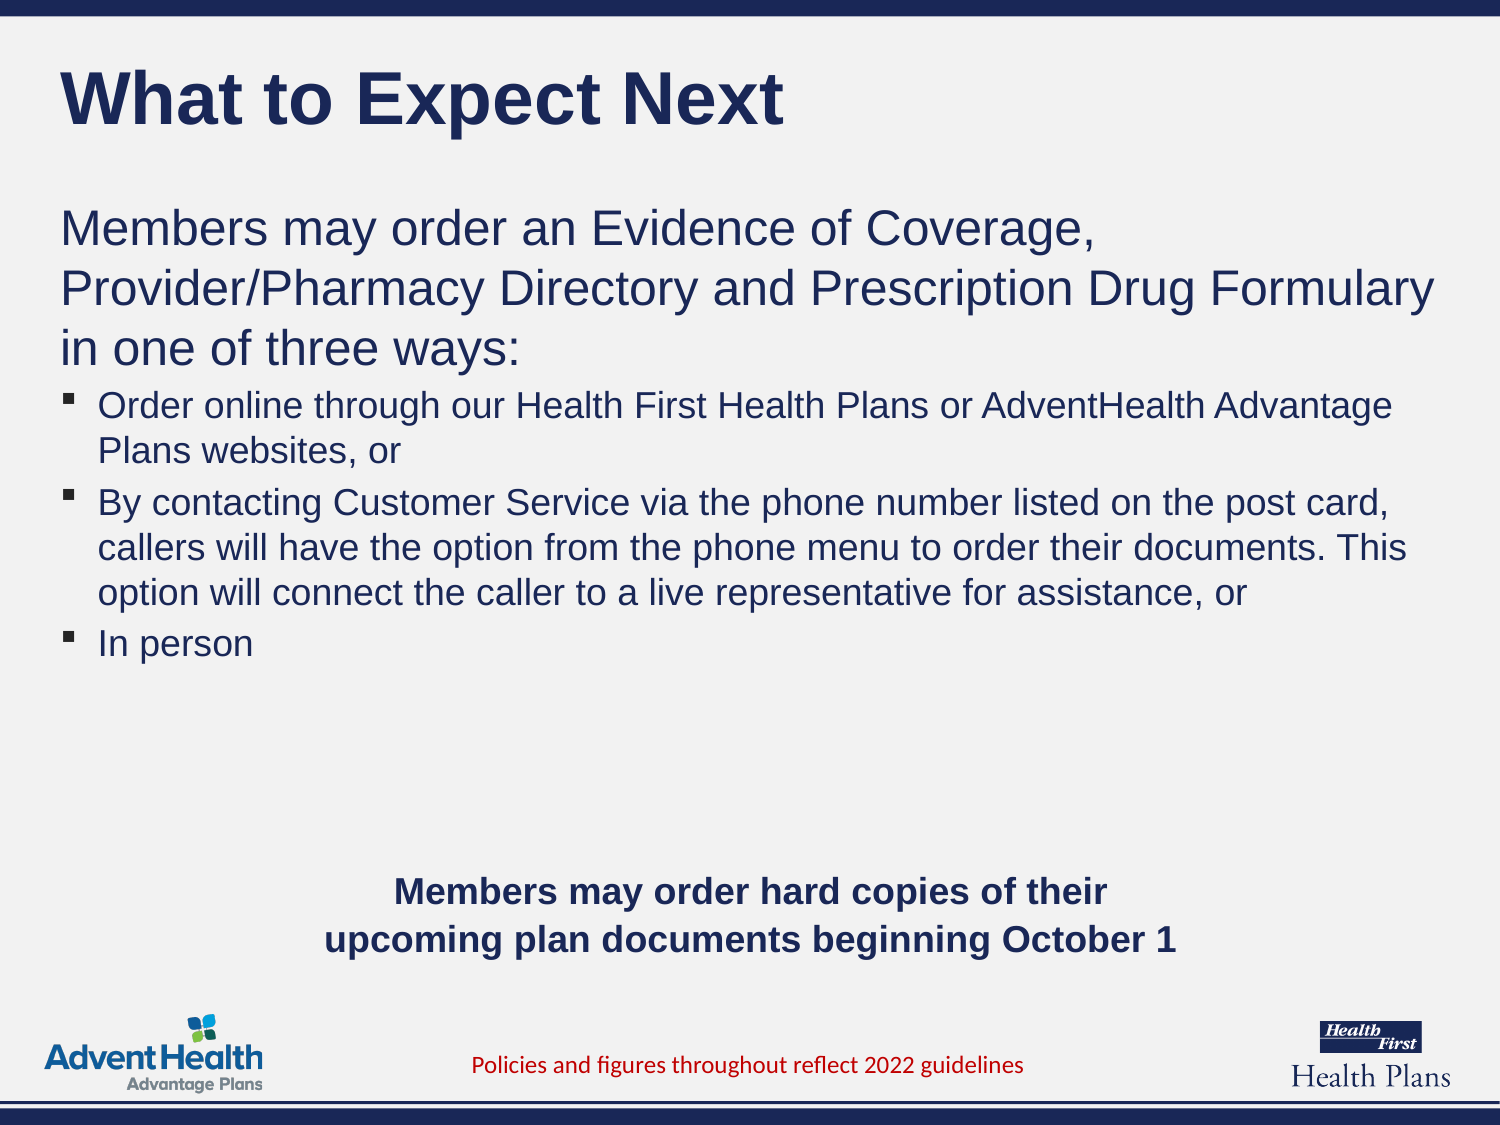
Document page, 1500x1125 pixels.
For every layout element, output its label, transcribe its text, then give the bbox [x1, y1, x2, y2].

picture [43, 1014, 263, 1094]
list Members may order an Evidence of Coverage, Provider/Pharmacy Directory and Prescription Drug Formulary in one of three ways: Order online through our Health First Health Plans or AdventHealth Advantage Plans websites, or By contacting Customer Service via the phone number listed on the post card, callers will have the option from the phone menu to order their documents. This option will connect the caller to a live representative for assistance, or In person [60, 195, 1440, 833]
picture [1291, 1021, 1450, 1087]
title What to Expect Next [60, 60, 1440, 153]
text_box Members may order hard copies of their upcoming plan documents beginning October 1 [299, 864, 1200, 960]
